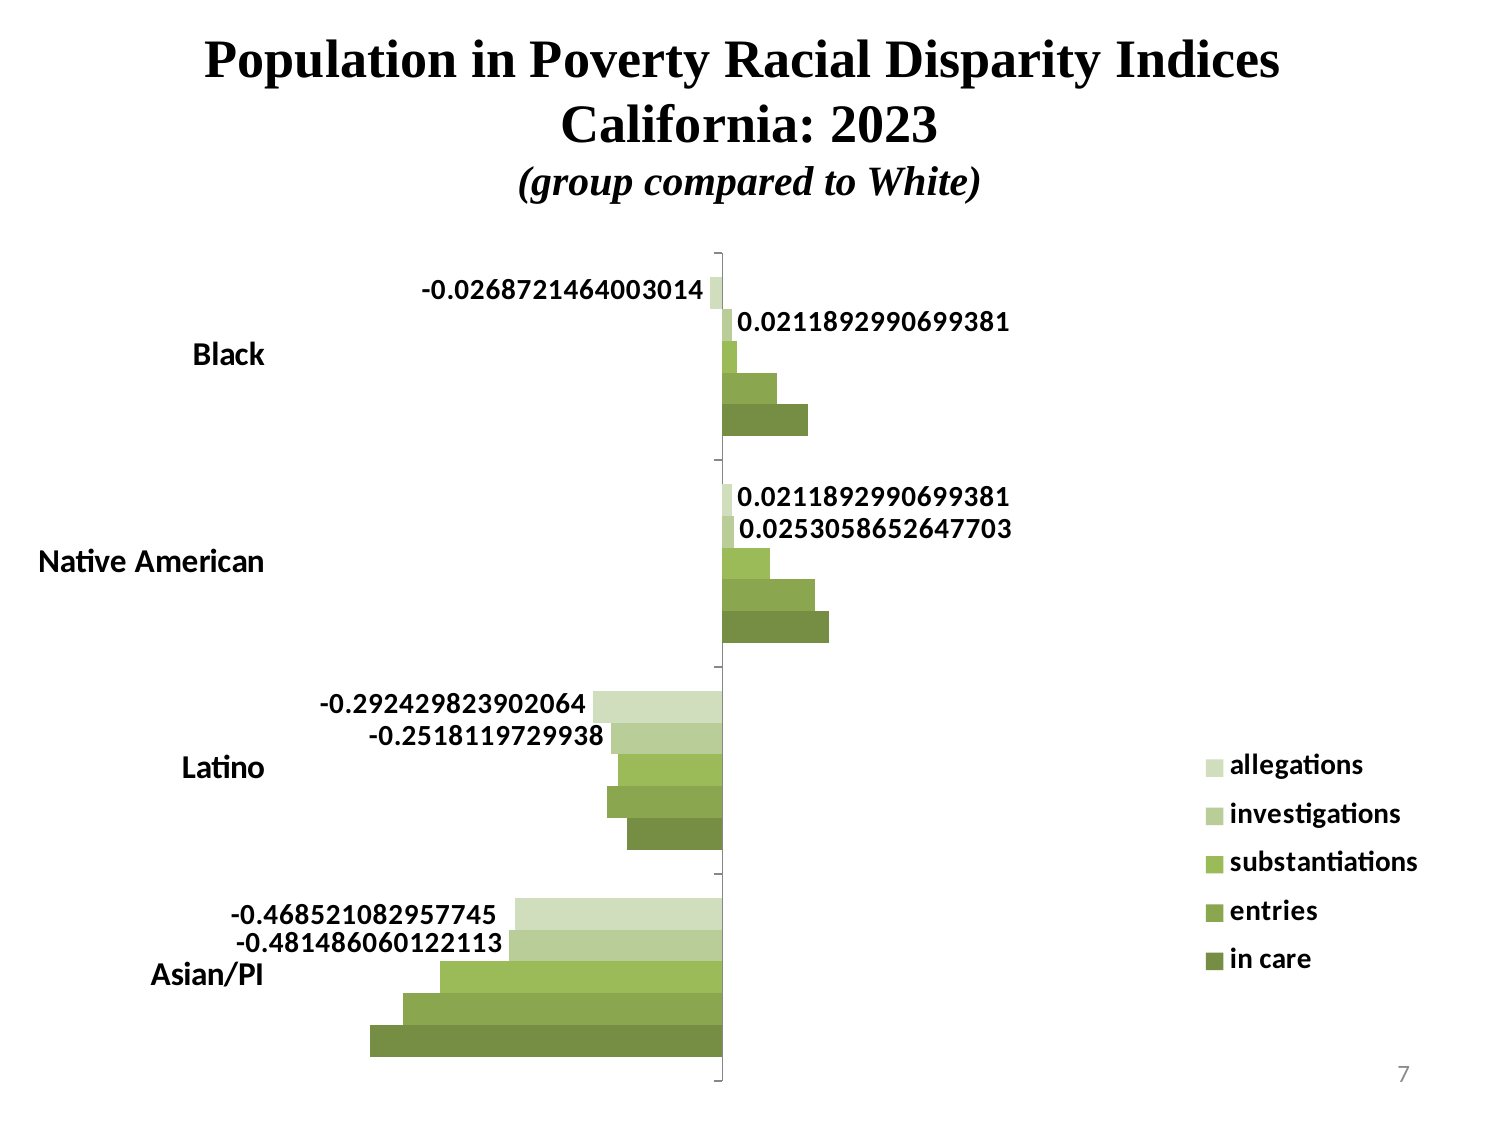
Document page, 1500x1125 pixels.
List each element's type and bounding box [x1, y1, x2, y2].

chart [0, 0, 1500, 1125]
